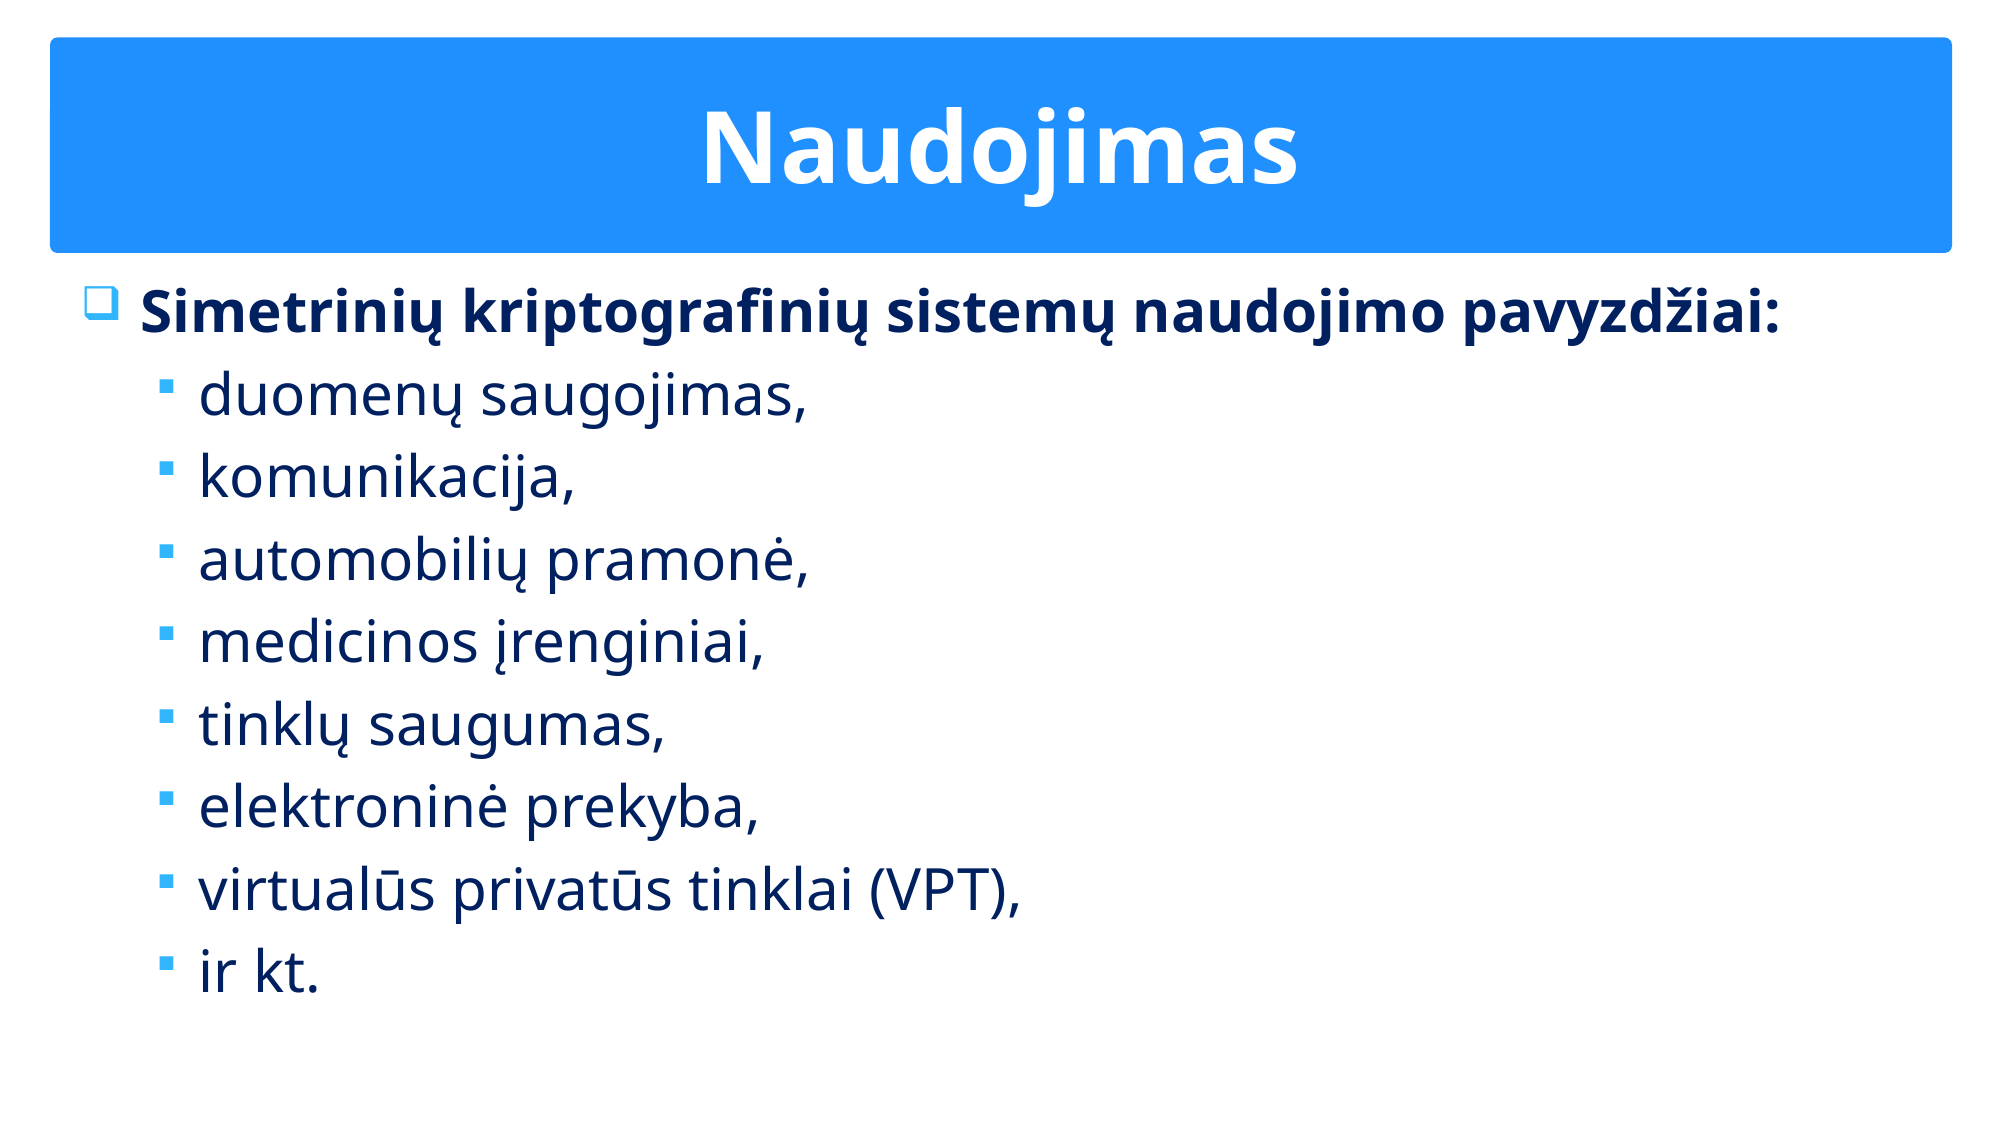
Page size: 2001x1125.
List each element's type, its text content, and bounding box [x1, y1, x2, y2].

text_box Simetrinių kriptografinių sistemų naudojimo pavyzdžiai: duomenų saugojimas, komunikacija, automobilių pramonė, medicinos įrenginiai, tinklų saugumas, elektroninė prekyba, virtualūs privatūs tinklai (VPT), ir kt. [66, 260, 1937, 1012]
title Naudojimas [99, 40, 1900, 246]
